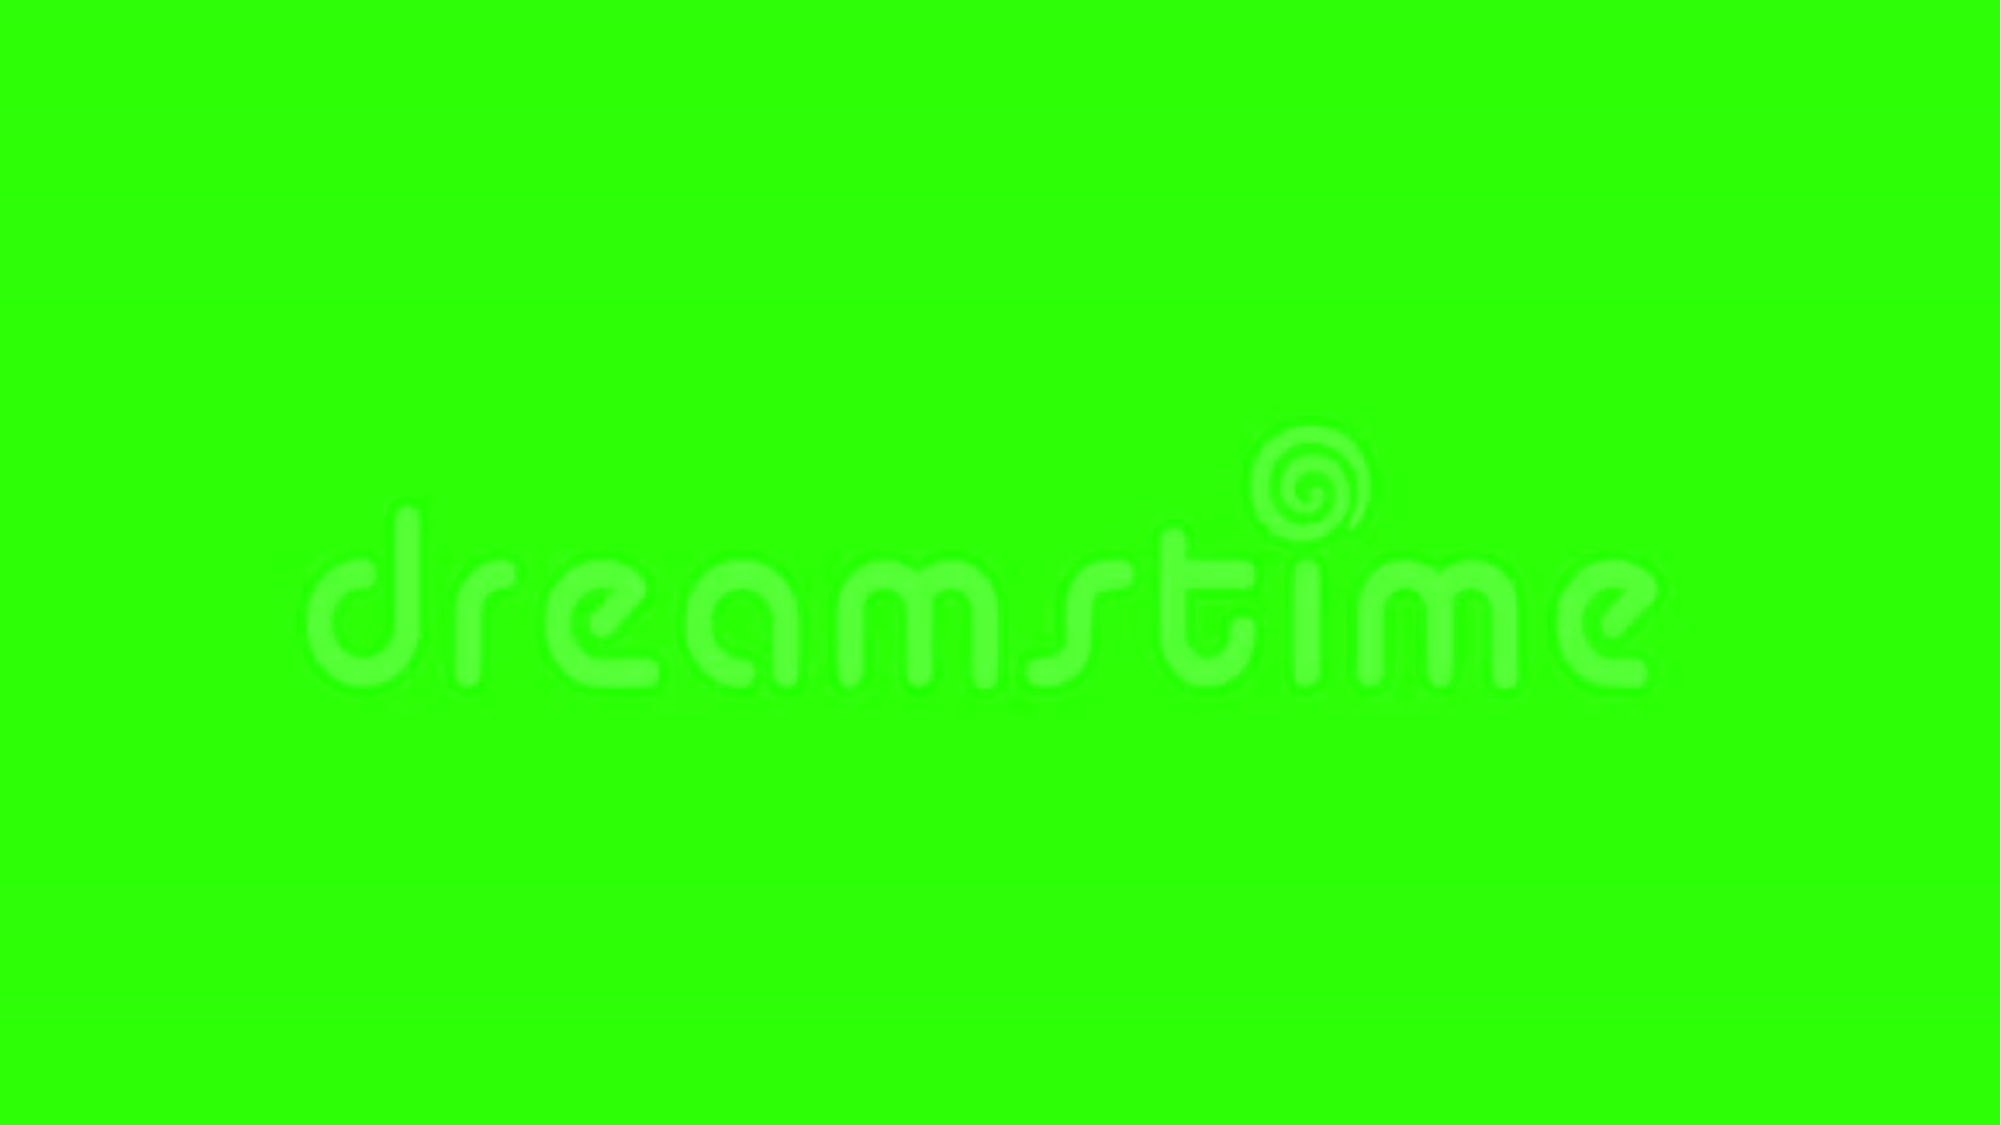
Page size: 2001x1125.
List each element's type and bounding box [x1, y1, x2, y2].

text_box [0, 0, 2000, 1125]
